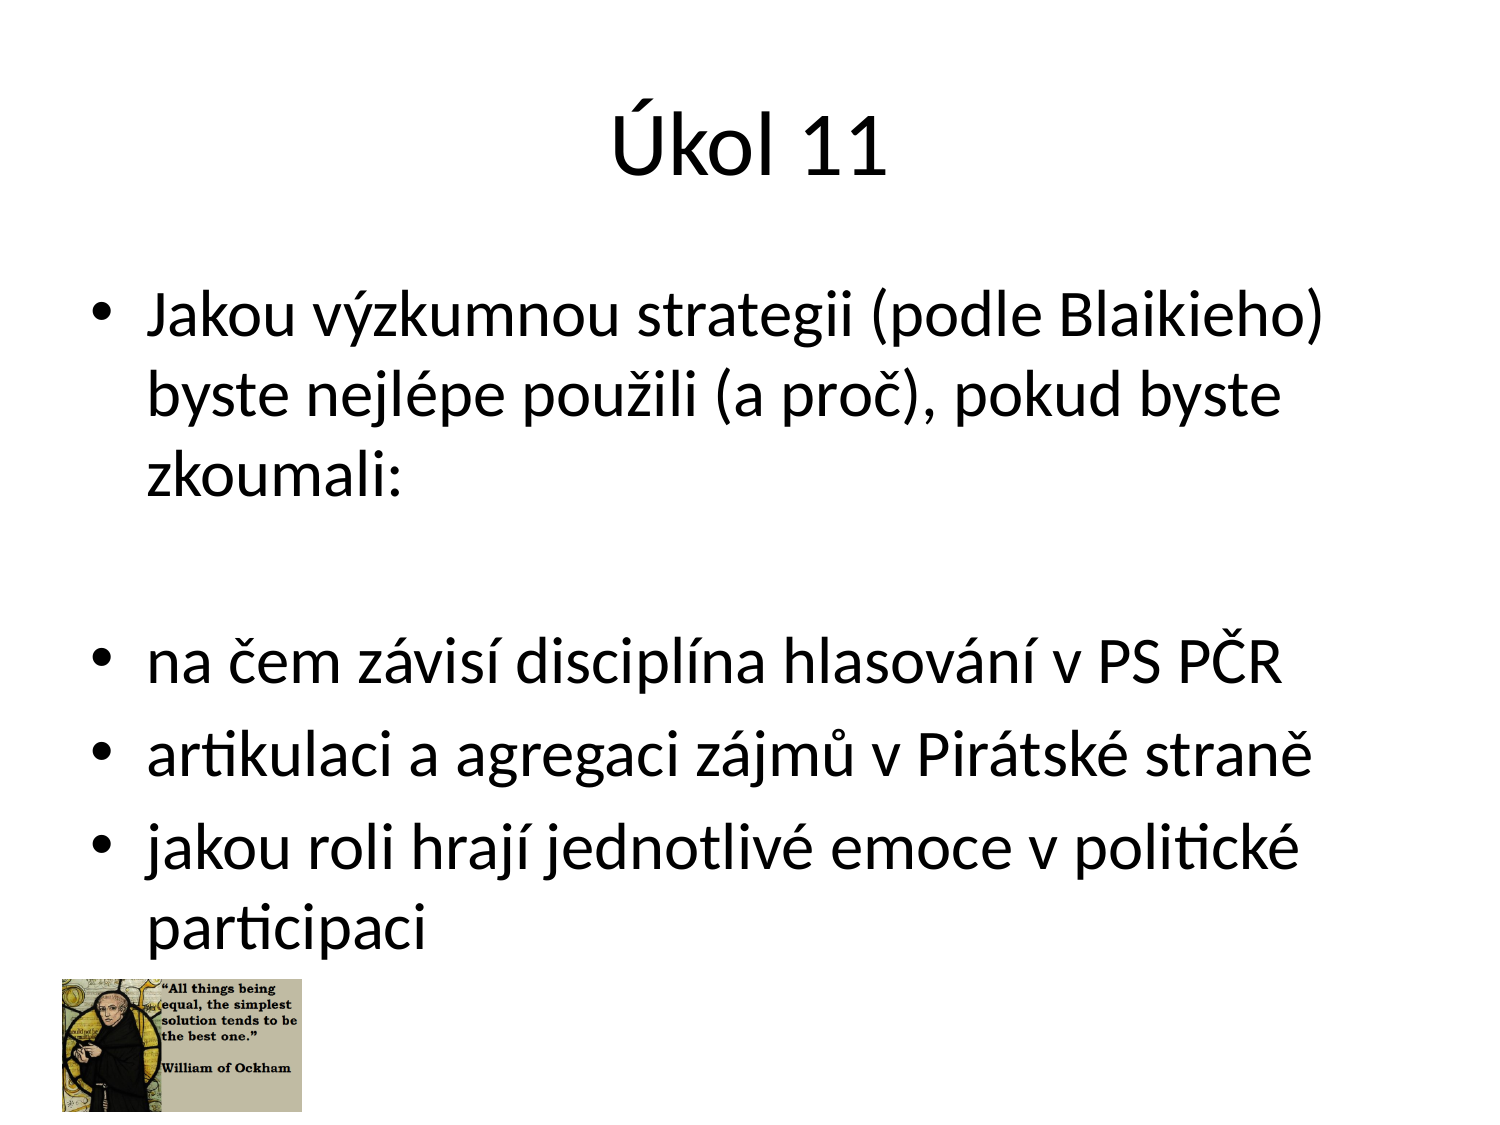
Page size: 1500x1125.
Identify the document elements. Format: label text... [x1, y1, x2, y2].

picture [62, 979, 302, 1112]
list Jakou výzkumnou strategii (podle Blaikieho) byste nejlépe použili (a proč), pokud byste zkoumali: na čem závisí disciplína hlasování v PS PČR artikulaci a agregaci zájmů v Pirátské straně jakou roli hrají jednotlivé emoce v politické participaci [75, 262, 1425, 1005]
title Úkol 11 [75, 45, 1425, 233]
